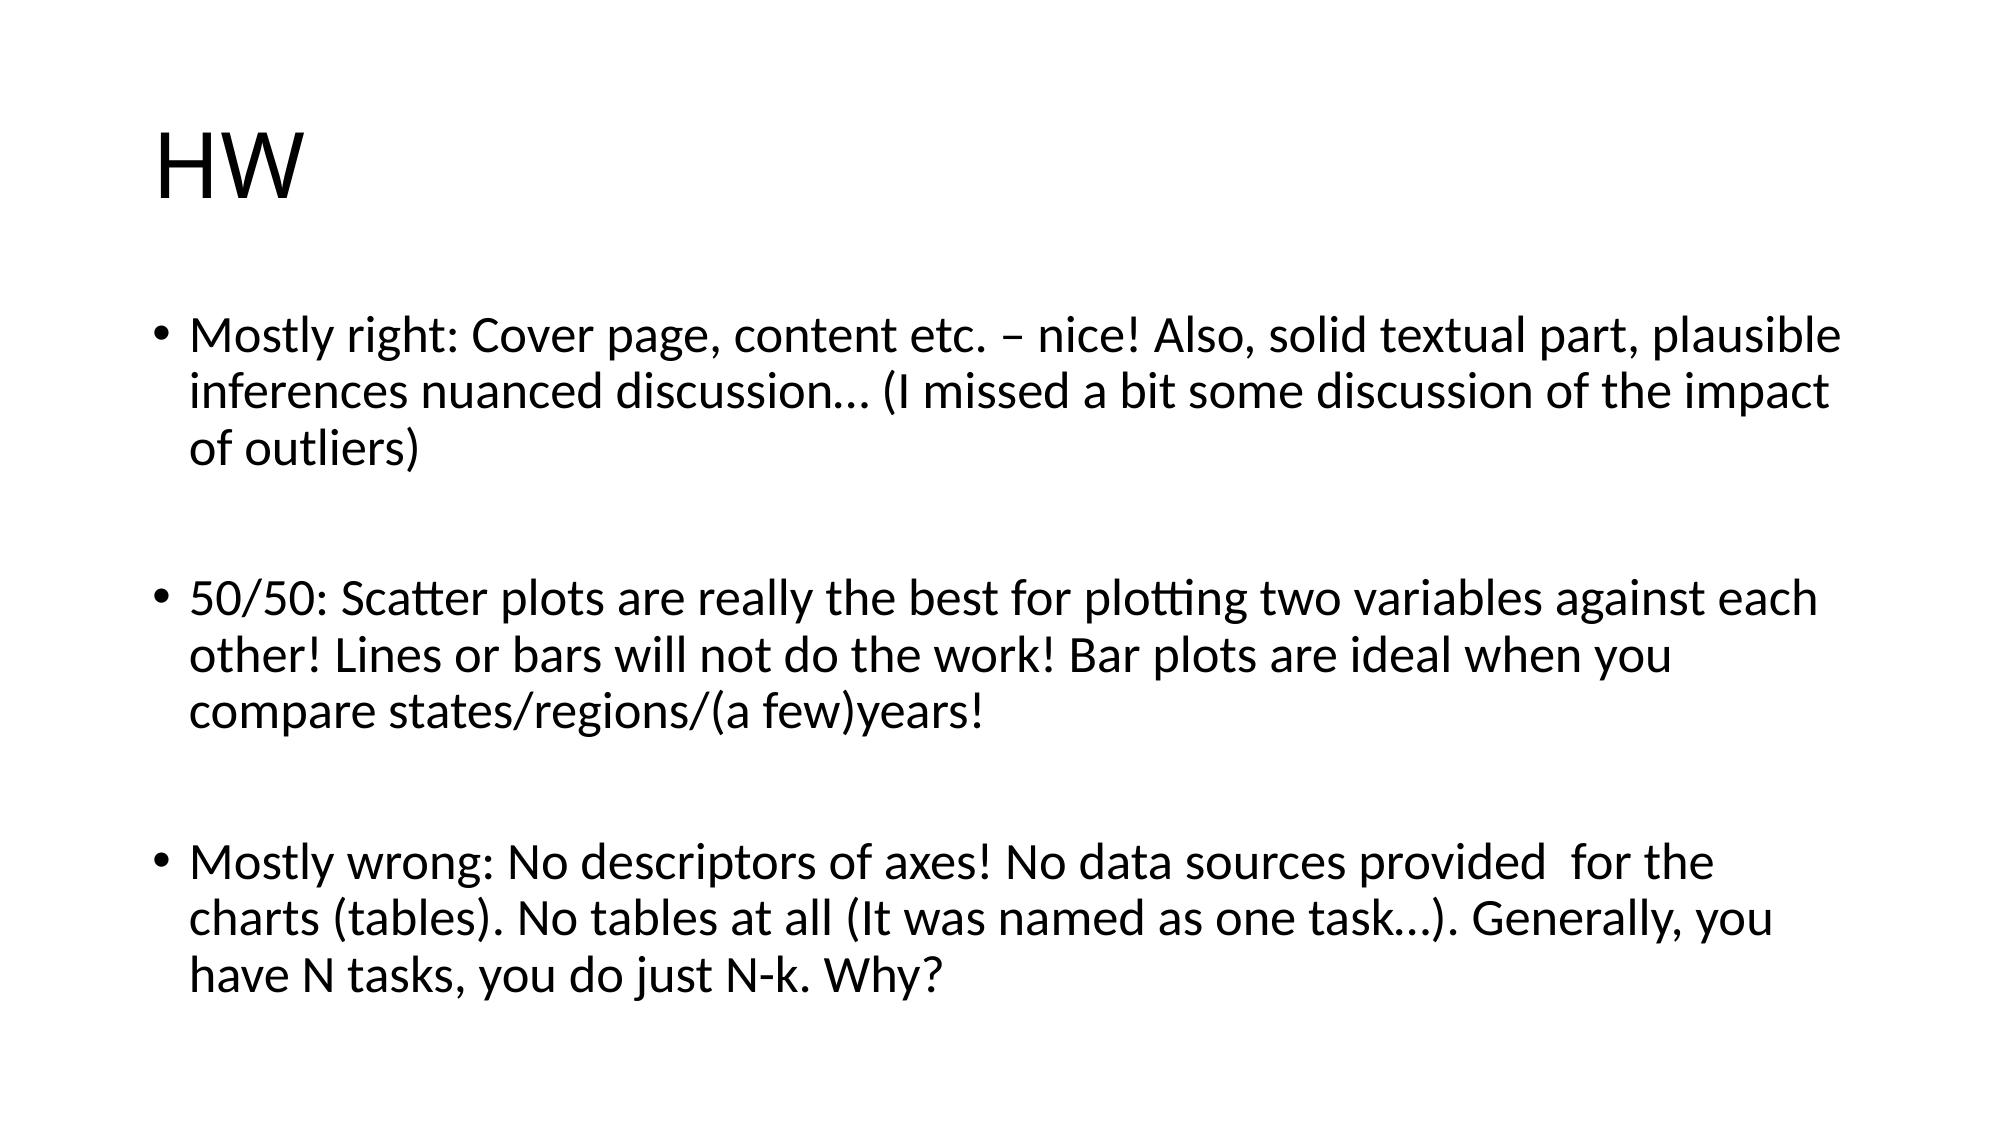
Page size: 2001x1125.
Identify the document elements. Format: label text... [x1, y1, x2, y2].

title HW [137, 59, 1863, 278]
list Mostly right: Cover page, content etc. – nice! Also, solid textual part, plausible inferences nuanced discussion… (I missed a bit some discussion of the impact of outliers) 50/50: Scatter plots are really the best for plotting two variables against each other! Lines or bars will not do the work! Bar plots are ideal when you compare states/regions/(a few)years! Mostly wrong: No descriptors of axes! No data sources provided for the charts (tables). No tables at all (It was named as one task…). Generally, you have N tasks, you do just N-k. Why? [137, 299, 1863, 1014]
